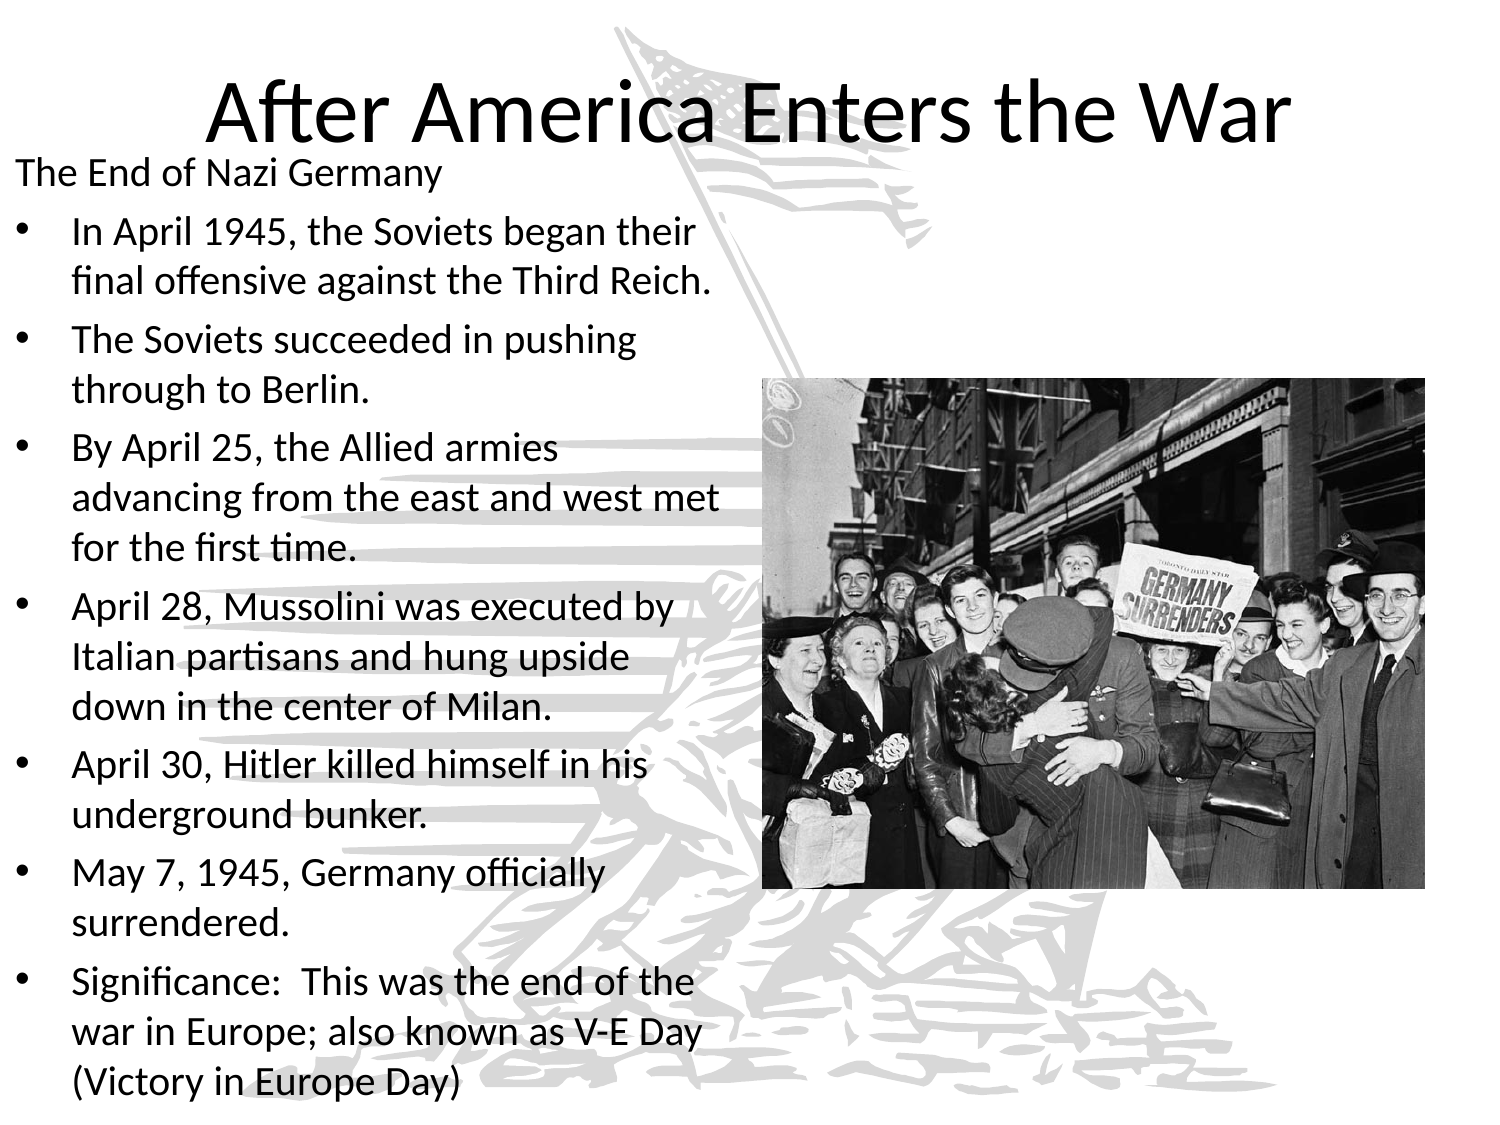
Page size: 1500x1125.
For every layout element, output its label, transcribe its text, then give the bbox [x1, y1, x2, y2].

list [762, 378, 1426, 889]
picture [174, 17, 1326, 1108]
list The End of Nazi Germany In April 1945, the Soviets began their final offensive against the Third Reich. The Soviets succeeded in pushing through to Berlin. By April 25, the Allied armies advancing from the east and west met for the first time. April 28, Mussolini was executed by Italian partisans and hung upside down in the center of Milan. April 30, Hitler killed himself in his underground bunker. May 7, 1945, Germany officially surrendered. Significance: This was the end of the war in Europe; also known as V-E Day (Victory in Europe Day) [0, 137, 169, 1057]
title After America Enters the War [75, 12, 1425, 200]
